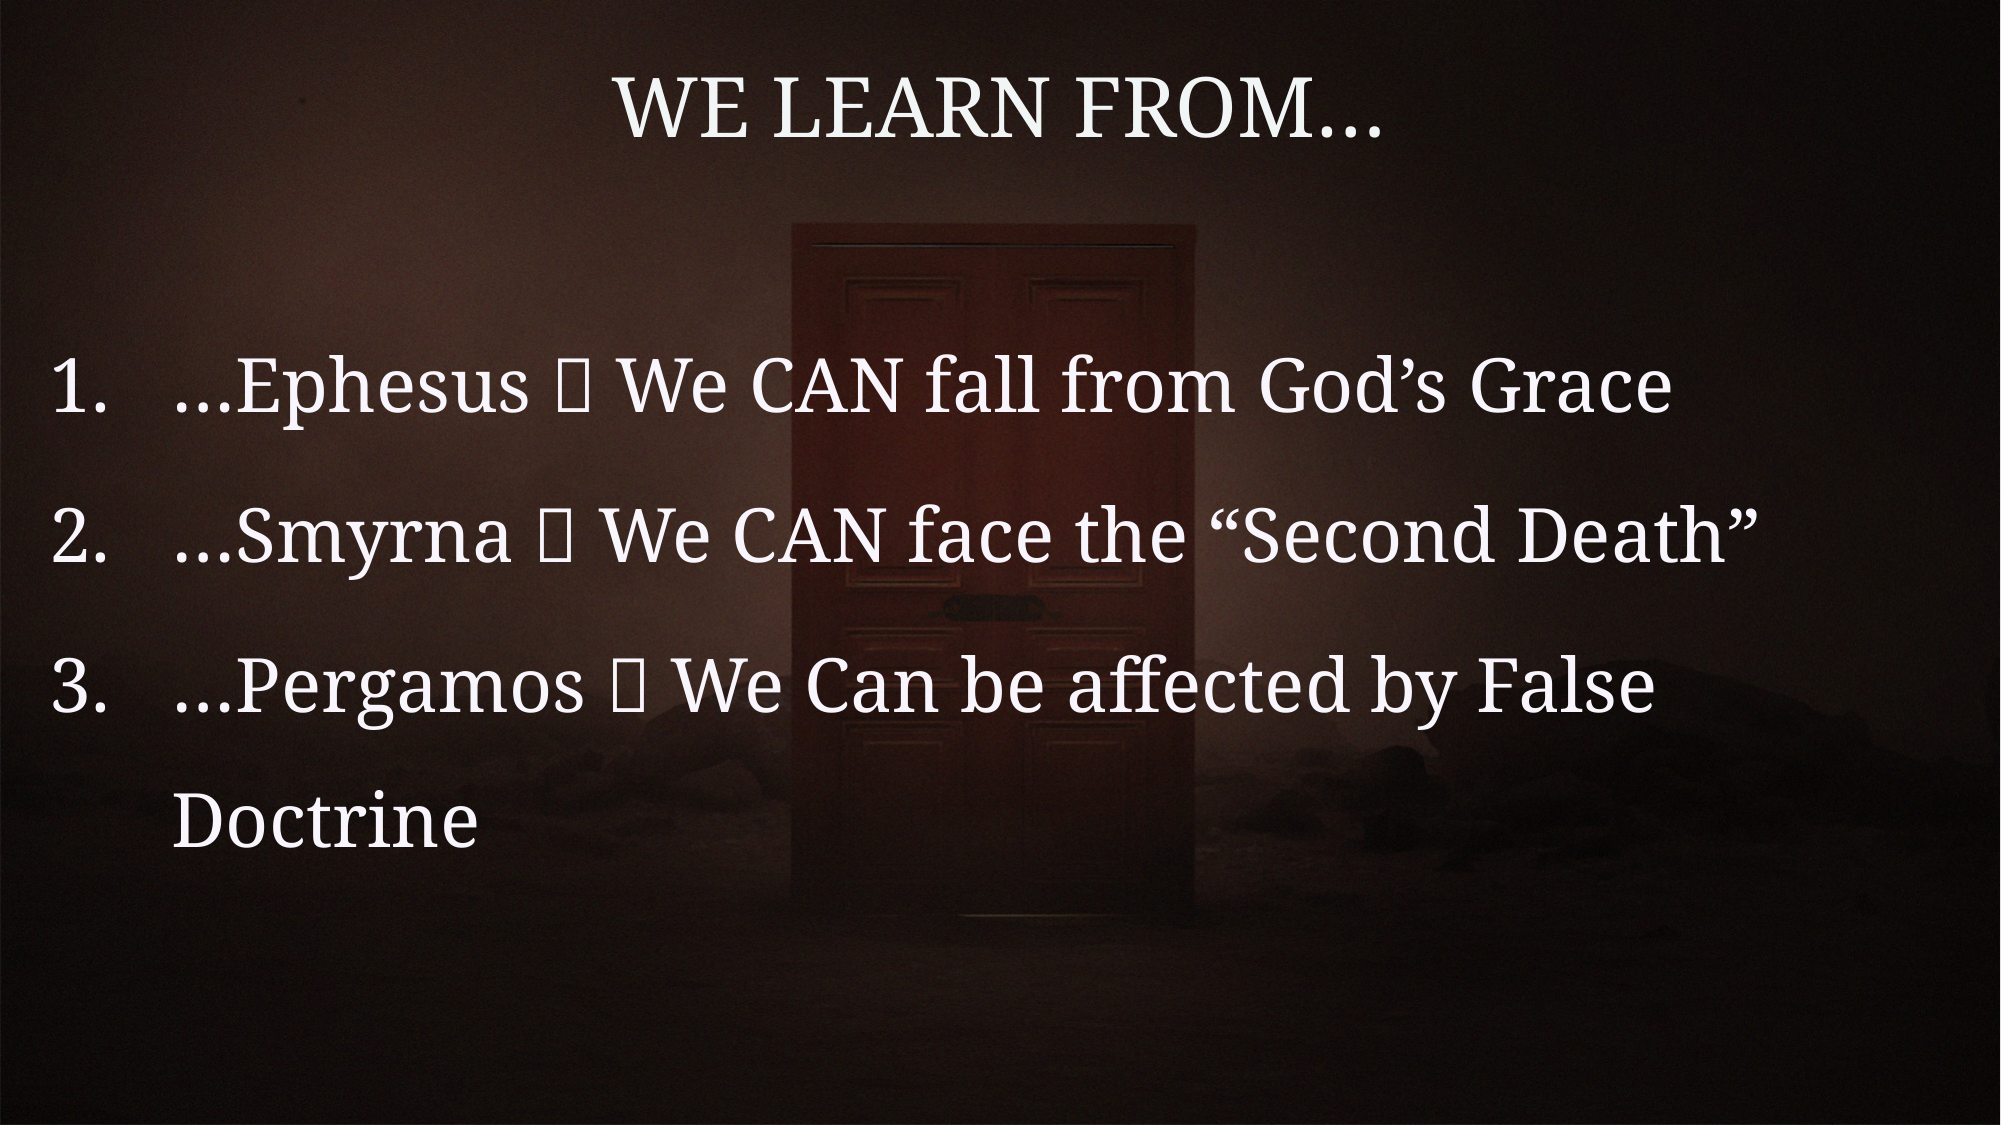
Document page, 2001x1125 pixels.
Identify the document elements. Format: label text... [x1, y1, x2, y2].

picture [0, 0, 2001, 1125]
list …Ephesus  We CAN fall from God’s Grace …Smyrna  We CAN face the “Second Death” …Pergamos  We Can be affected by False Doctrine [34, 284, 1964, 962]
title WE LEARN FROM… [409, 44, 1589, 164]
